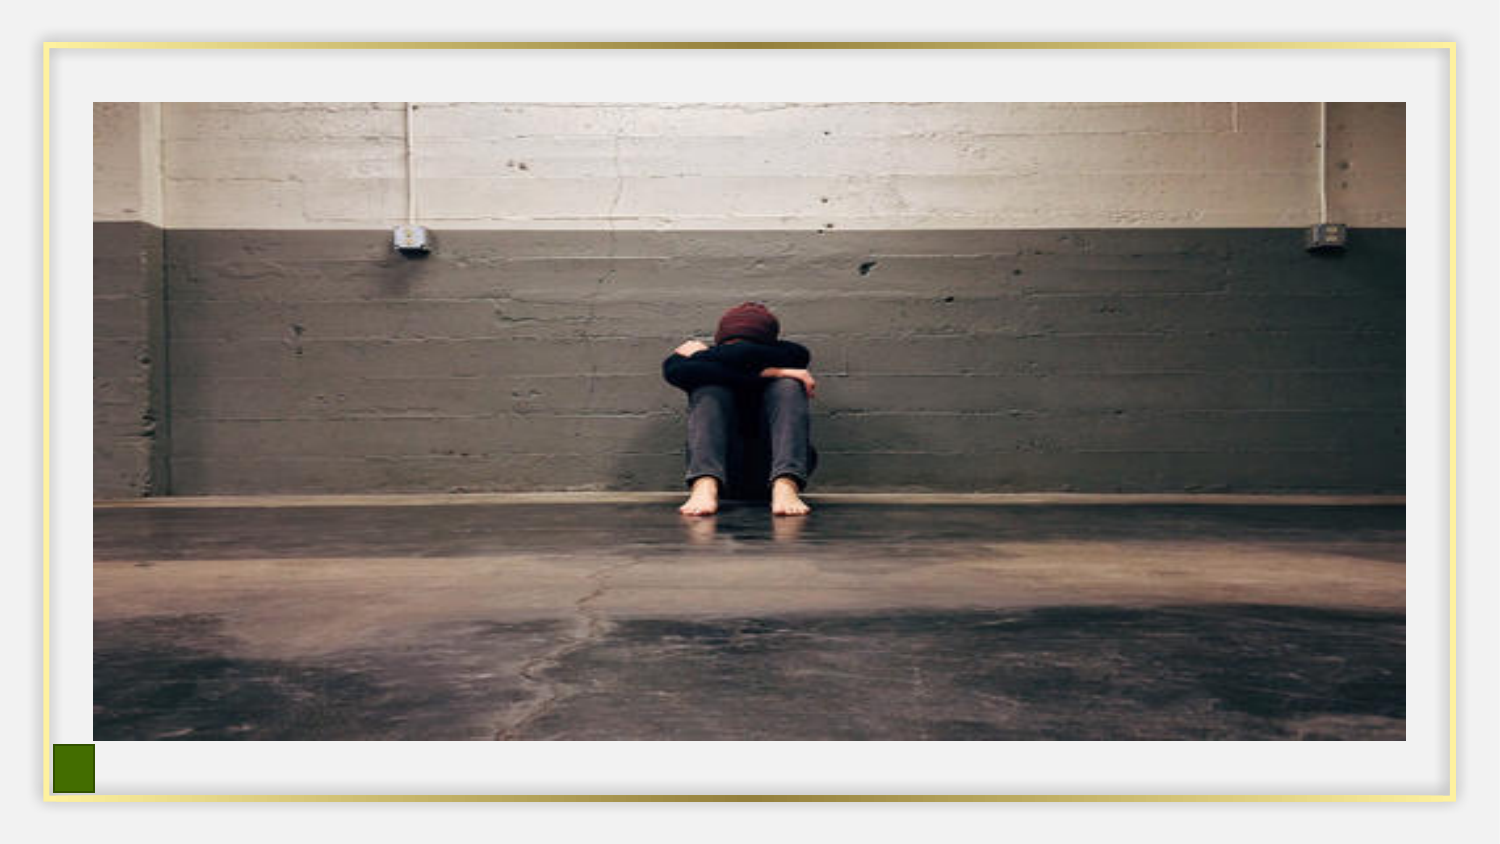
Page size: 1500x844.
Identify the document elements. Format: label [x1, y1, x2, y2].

text_box [0, 0, 1500, 844]
text_box [42, 41, 1457, 803]
text_box [53, 744, 95, 793]
picture [93, 102, 1406, 741]
